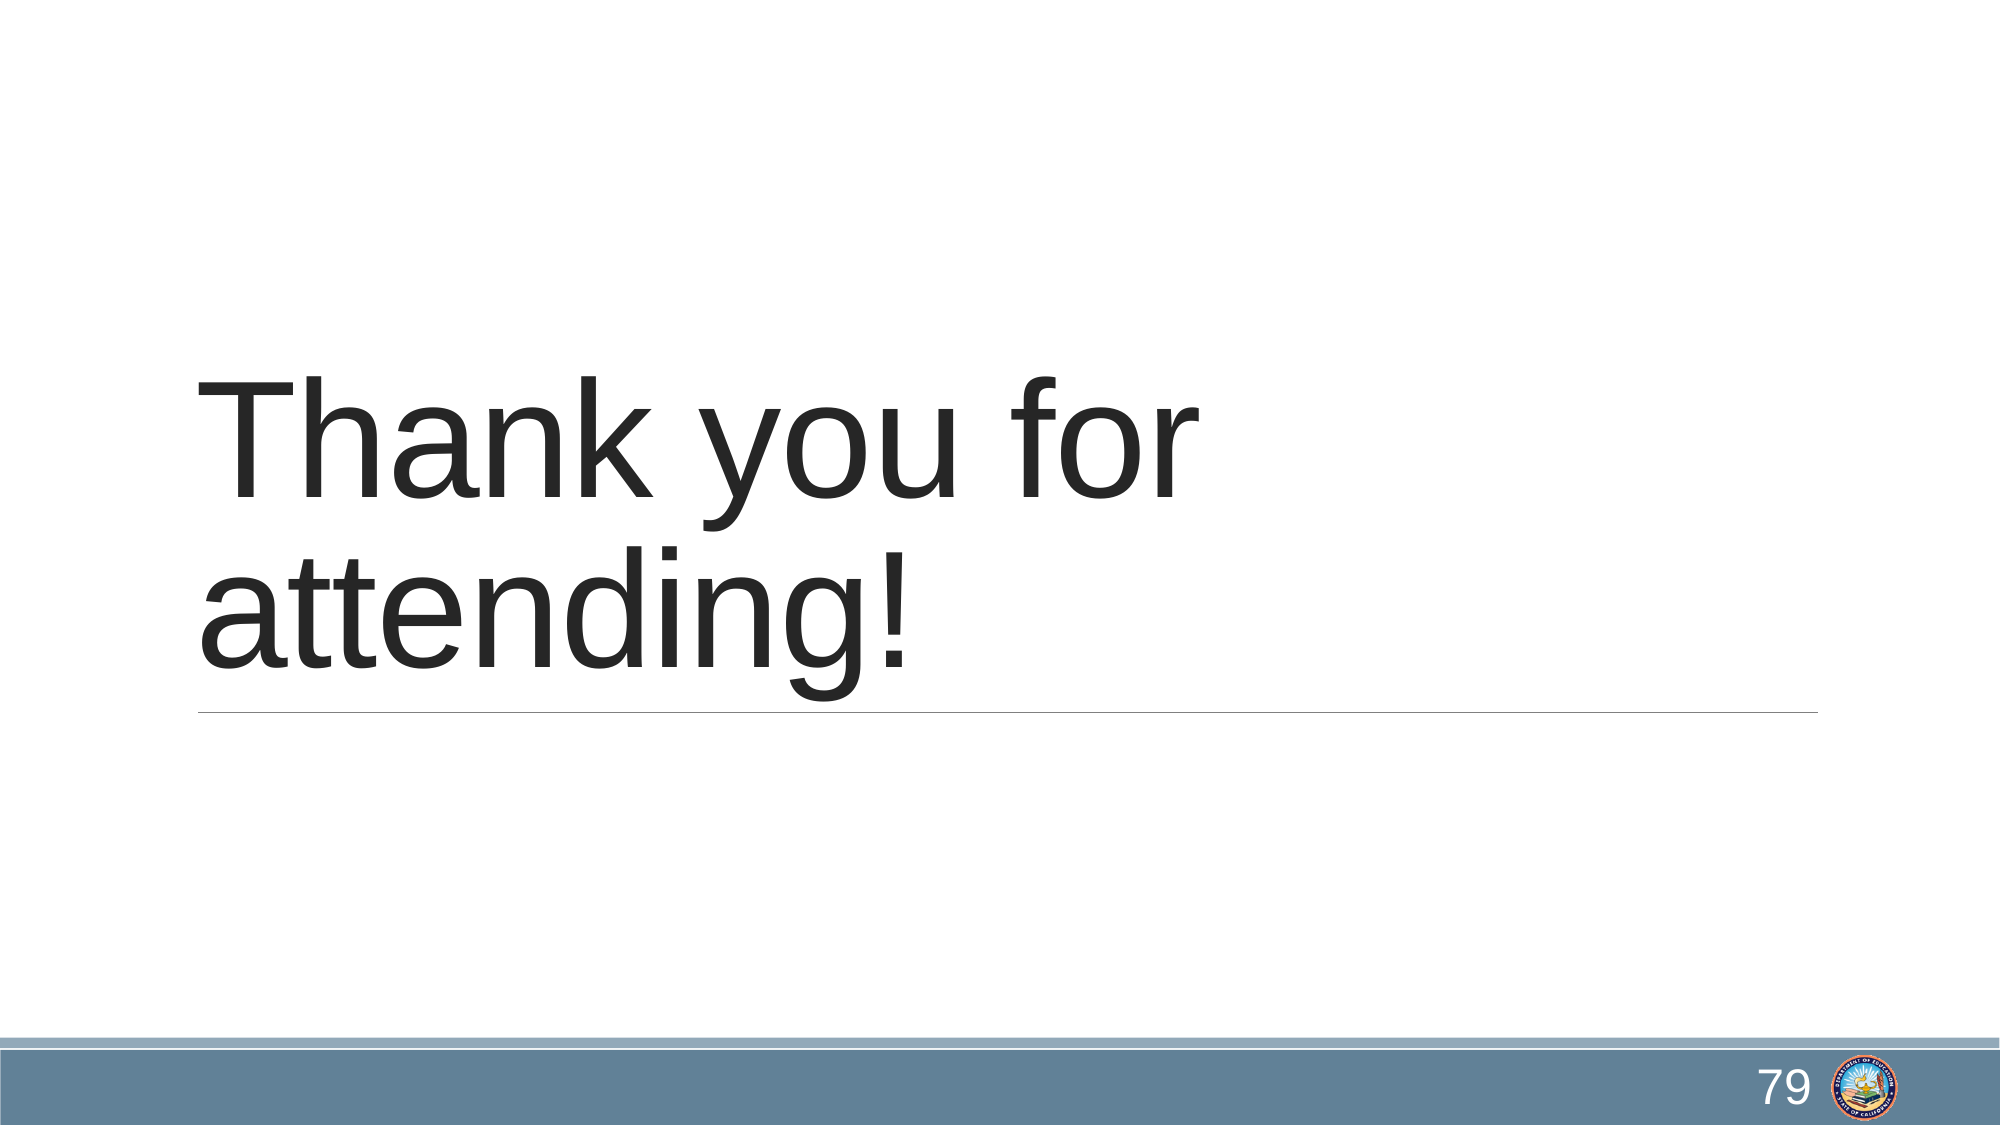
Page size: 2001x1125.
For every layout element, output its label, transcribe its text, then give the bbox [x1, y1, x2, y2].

title Thank you for attending! [180, 124, 1830, 710]
picture [1831, 1055, 1899, 1122]
slide_number 79 [1611, 1054, 1827, 1115]
